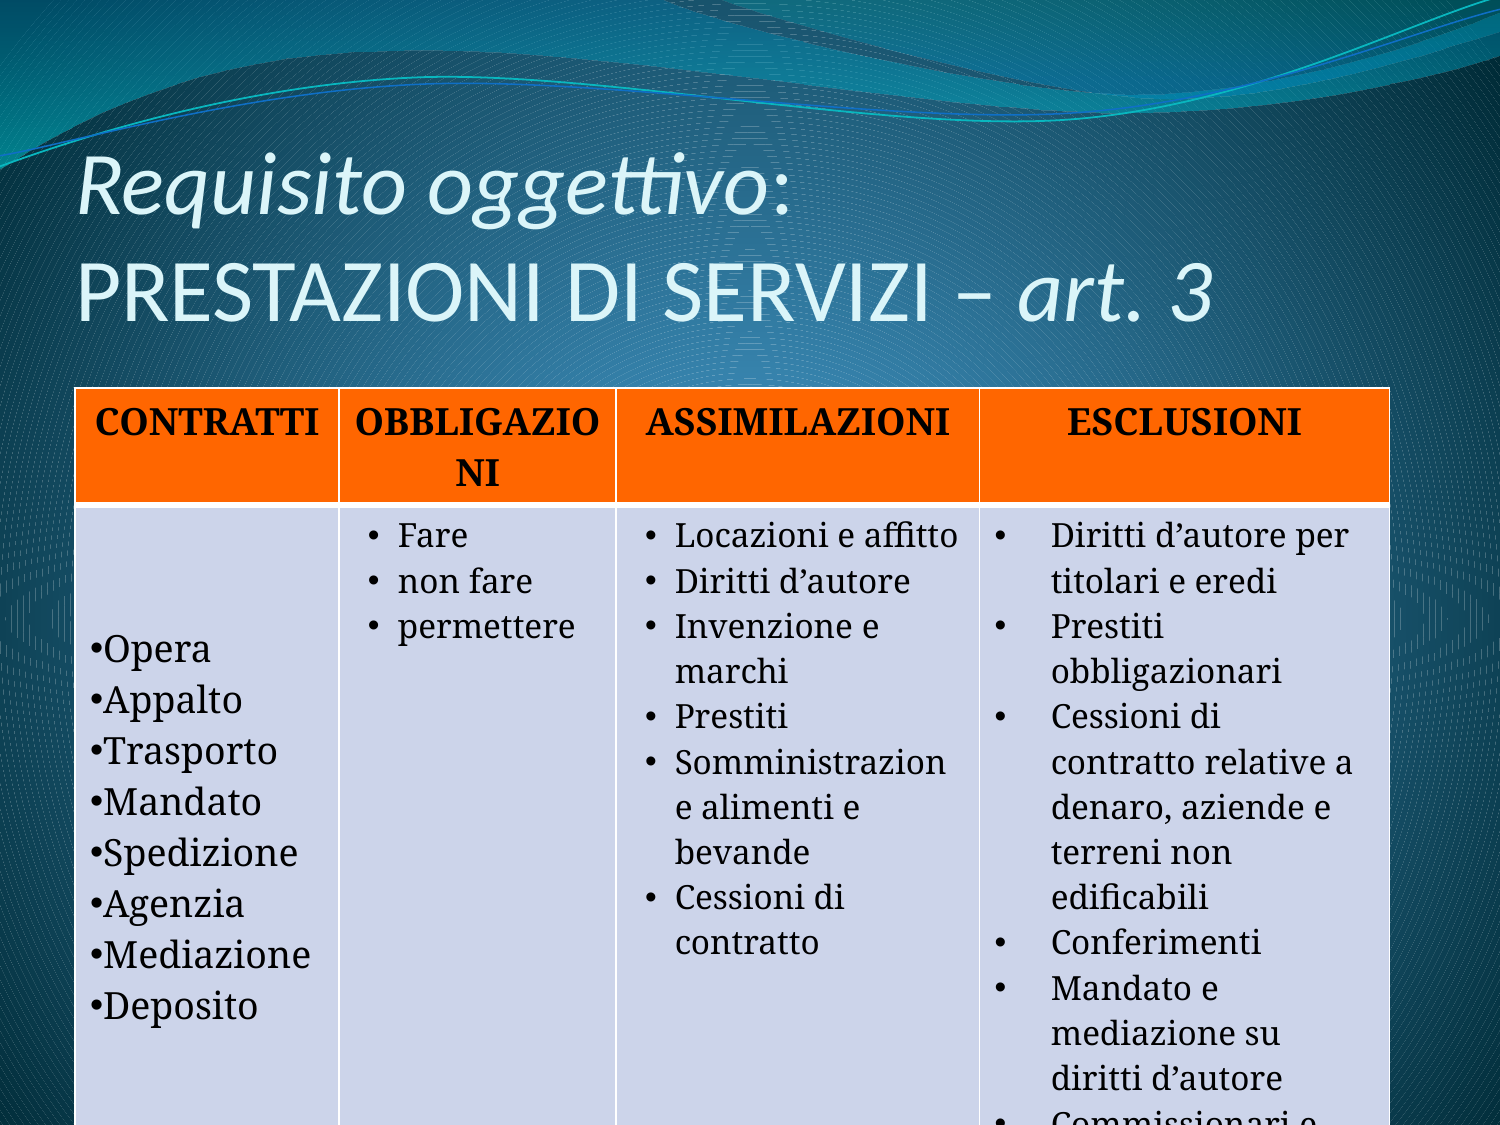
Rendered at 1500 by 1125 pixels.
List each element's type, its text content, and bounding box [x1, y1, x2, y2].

table_header CONTRATTI [76, 389, 338, 502]
table_header OBBLIGAZIONI [340, 389, 615, 502]
table_header ASSIMILAZIONI [617, 389, 979, 502]
table_header ESCLUSIONI [980, 389, 1389, 502]
table_cell Opera Appalto Trasporto Mandato Spedizione Agenzia Mediazione Deposito [76, 508, 338, 1125]
table_cell Locazioni e affitto Diritti d’autore Invenzione e marchi Prestiti Somministrazione alimenti e bevande Cessioni di contratto [617, 508, 979, 1125]
table_cell Fare non fare permettere [340, 508, 615, 1125]
table_cell Diritti d’autore per titolari e eredi Prestiti obbligazionari Cessioni di contratto relative a denaro, aziende e terreni non edificabili Conferimenti Mandato e mediazione su diritti d’autore Commissionari e mandatari [980, 508, 1389, 1125]
title Requisito oggettivo: PRESTAZIONI DI SERVIZI – art. 3 [75, 115, 1438, 340]
